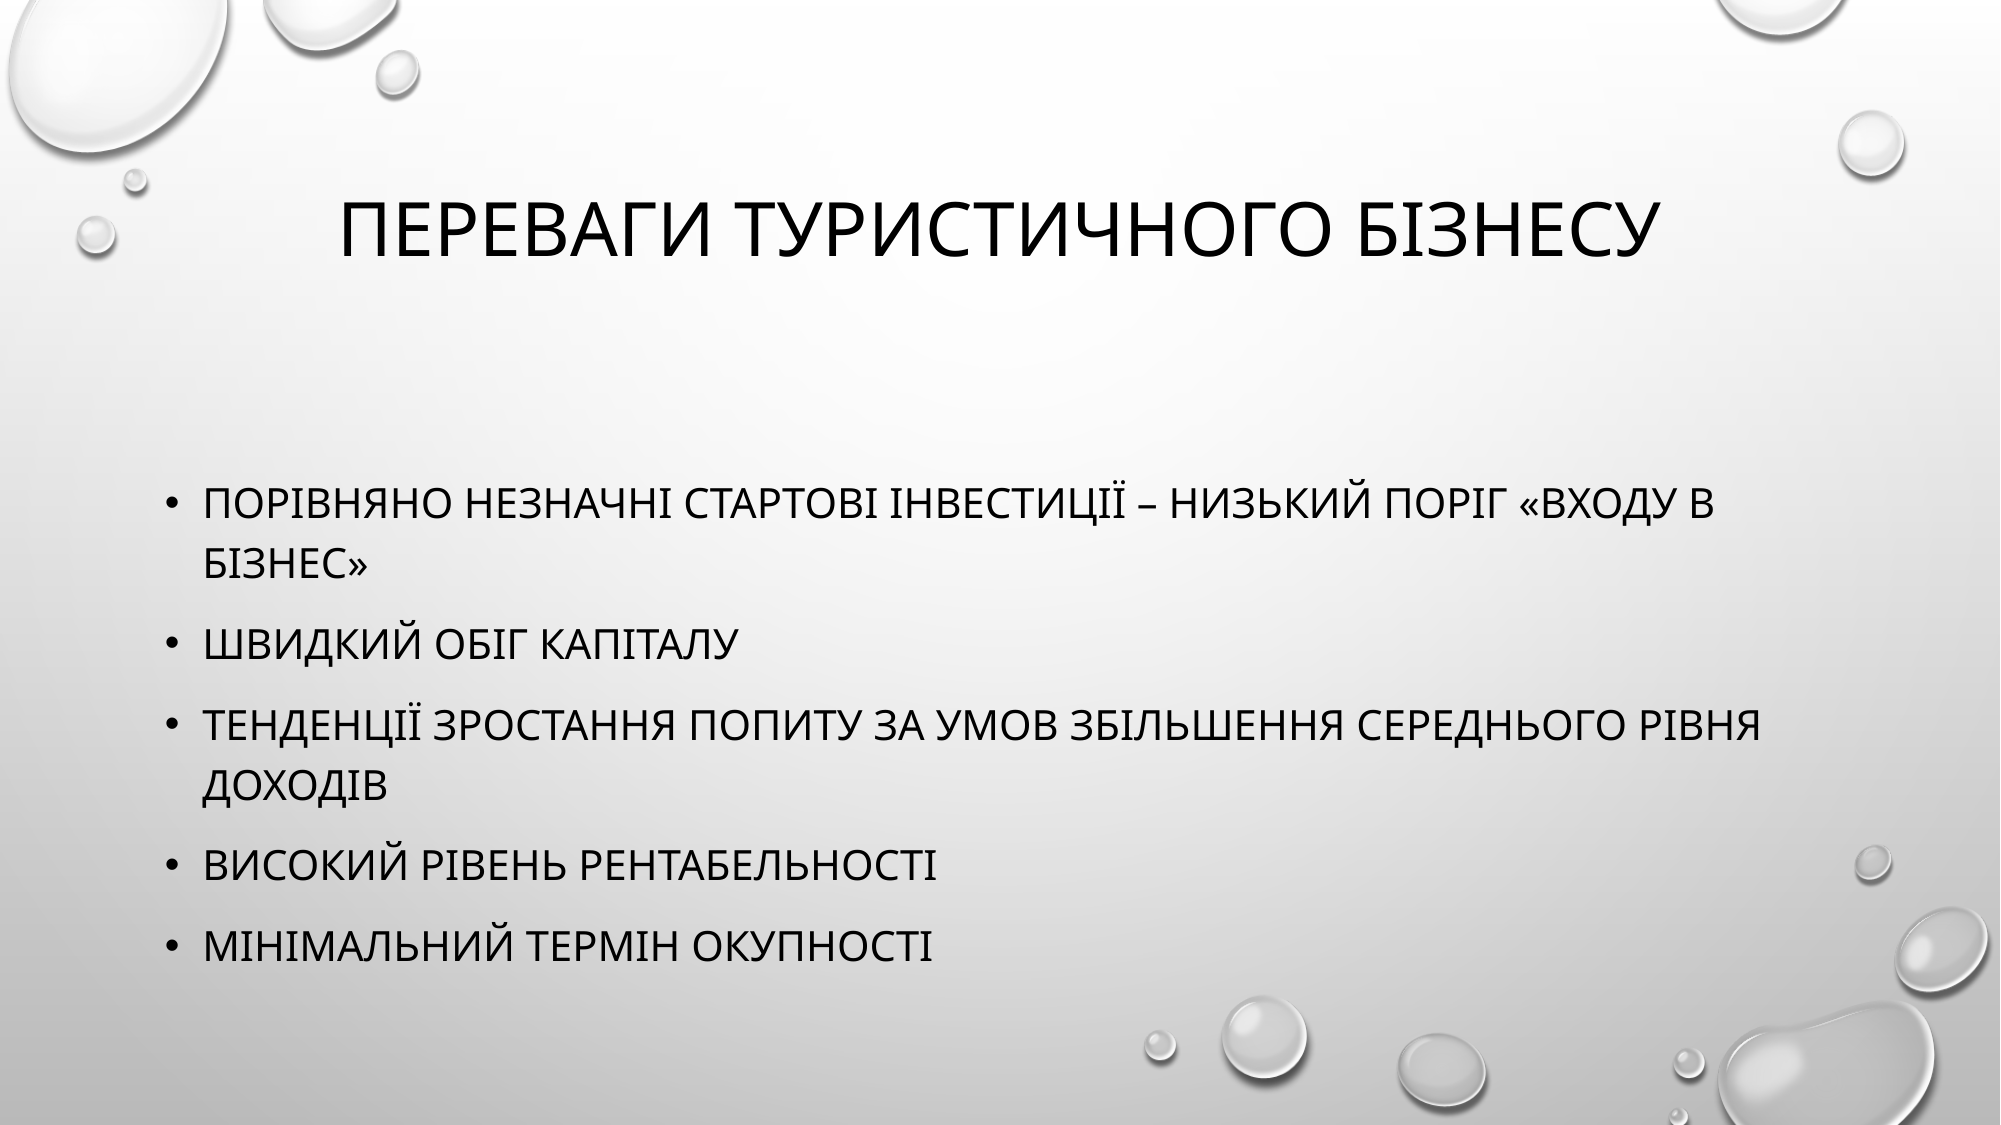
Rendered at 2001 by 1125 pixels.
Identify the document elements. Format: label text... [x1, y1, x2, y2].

picture [0, 0, 2000, 1125]
title ПЕРЕВАГИ ТУРИСТИЧНОГО БІЗНЕСУ [149, 101, 1851, 364]
list ПОРІВНЯНО НЕЗНАЧНІ СТАРТОВІ ІНВЕСТИЦІЇ – НИЗЬКИЙ ПОРІГ «ВХОДУ В БІЗНЕС» ШВИДКИЙ ОБІГ КАПІТАЛУ ТЕНДЕНЦІЇ ЗРОСТАННЯ ПОПИТУ ЗА УМОВ ЗБІЛЬШЕННЯ СЕРЕДНЬОГО РІВНЯ ДОХОДІВ ВИСОКИЙ РІВЕНЬ РЕНТАБЕЛЬНОСТІ МІНІМАЛЬНИЙ ТЕРМІН ОКУПНОСТІ [149, 388, 1850, 950]
